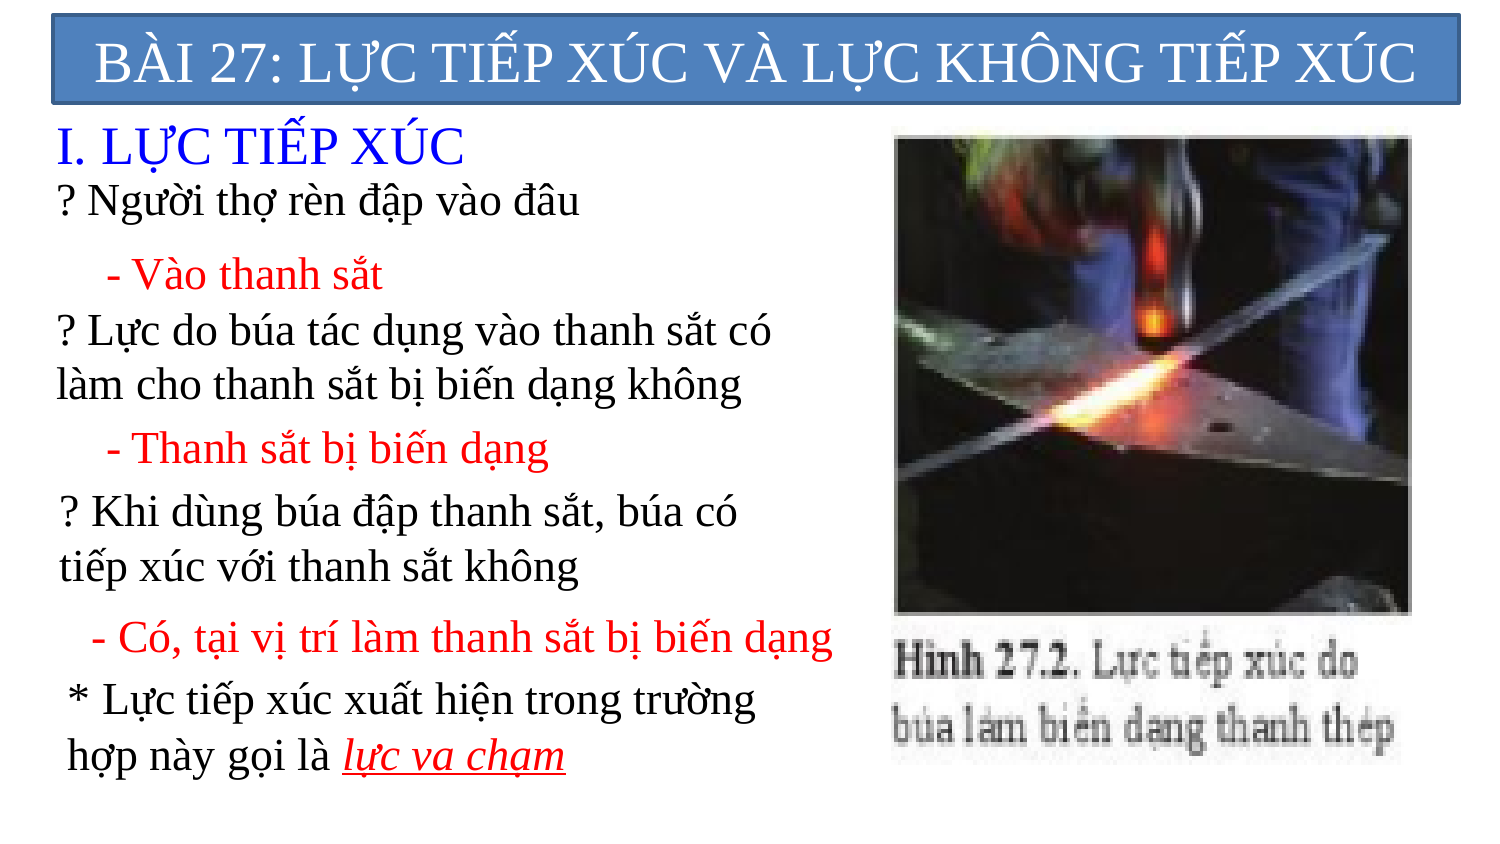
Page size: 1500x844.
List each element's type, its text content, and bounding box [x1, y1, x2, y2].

text_box I. LỰC TIẾP XÚC [41, 102, 644, 198]
picture [891, 126, 1412, 765]
text_box - Thanh sắt bị biến dạng [91, 410, 597, 472]
text_box ? Người thợ rèn đập vào đâu [41, 161, 621, 232]
text_box ? Lực do búa tác dụng vào thanh sắt có làm cho thanh sắt bị biến dạng không [41, 291, 845, 417]
text_box ? Khi dùng búa đập thanh sắt, búa có tiếp xúc với thanh sắt không [45, 472, 756, 598]
text_box * Lực tiếp xúc xuất hiện trong trường hợp này gọi là lực va chạm [53, 661, 842, 787]
text_box BÀI 27: LỰC TIẾP XÚC VÀ LỰC KHÔNG TIẾP XÚC [51, 13, 1461, 105]
text_box - Có, tại vị trí làm thanh sắt bị biến dạng [76, 599, 886, 669]
text_box - Vào thanh sắt [91, 235, 422, 291]
